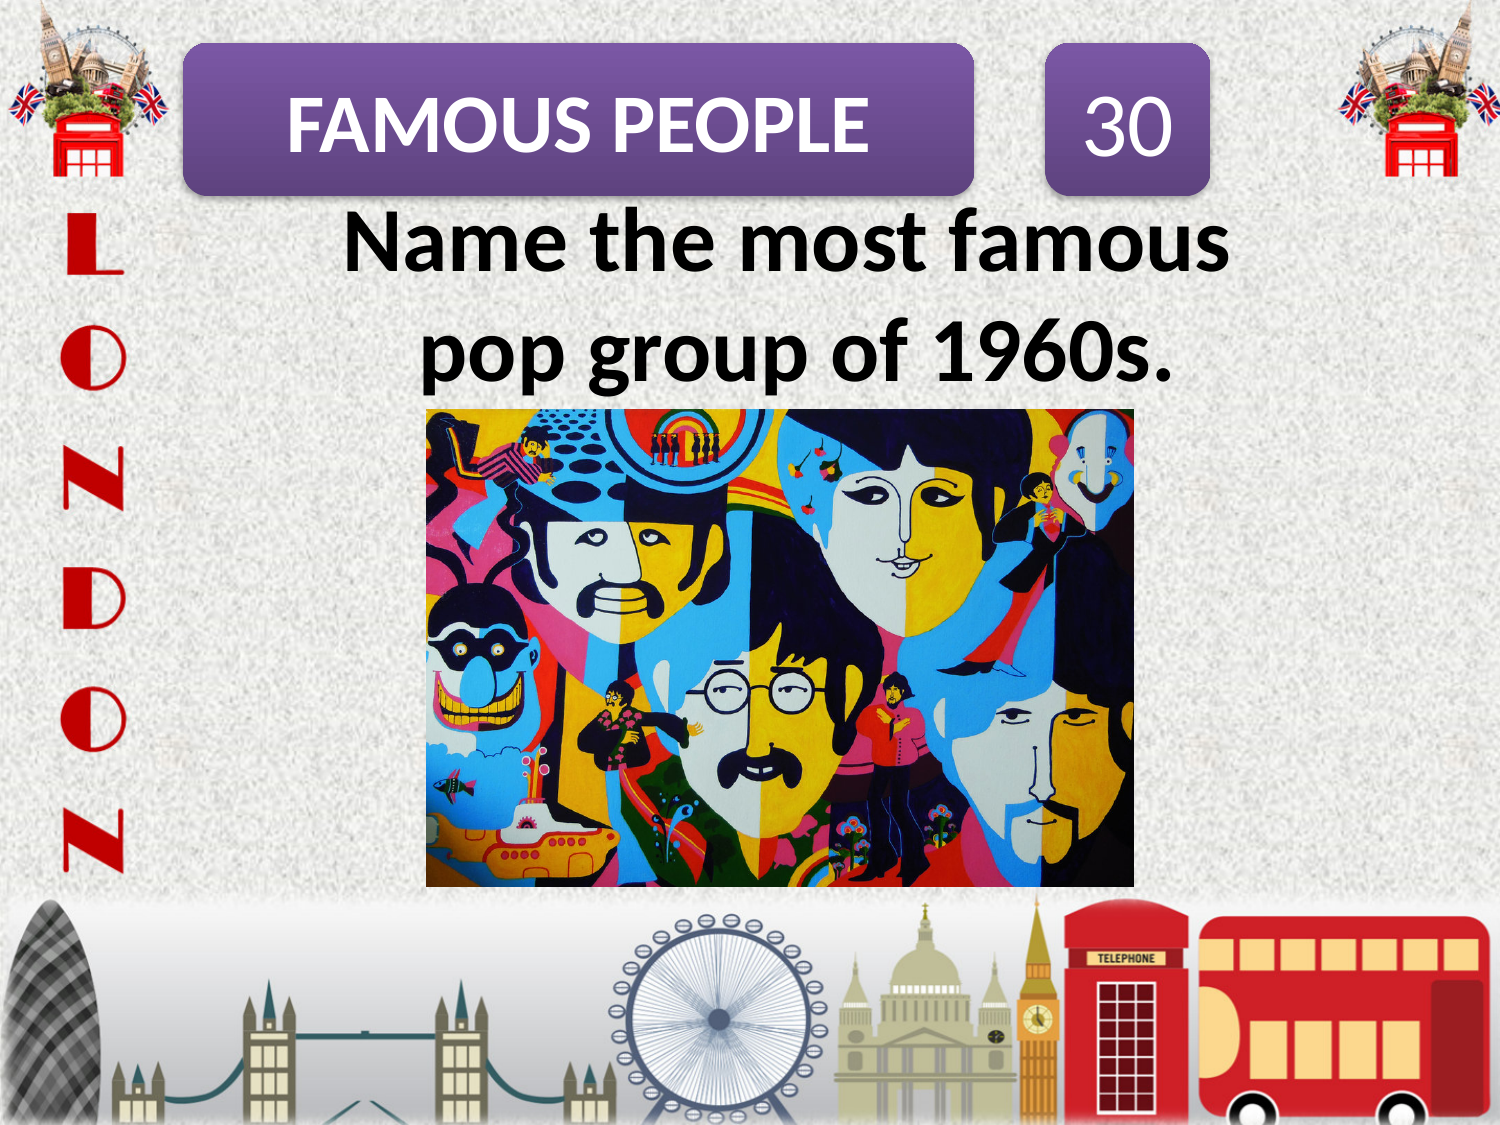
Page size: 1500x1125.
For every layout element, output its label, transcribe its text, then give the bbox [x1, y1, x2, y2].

text_box [1020, 29, 1236, 172]
text_box FAMOUS PEOPLE [183, 42, 975, 172]
text_box Name the most famous pop group of 1960s. [165, 172, 1430, 408]
picture [0, 0, 1500, 1125]
